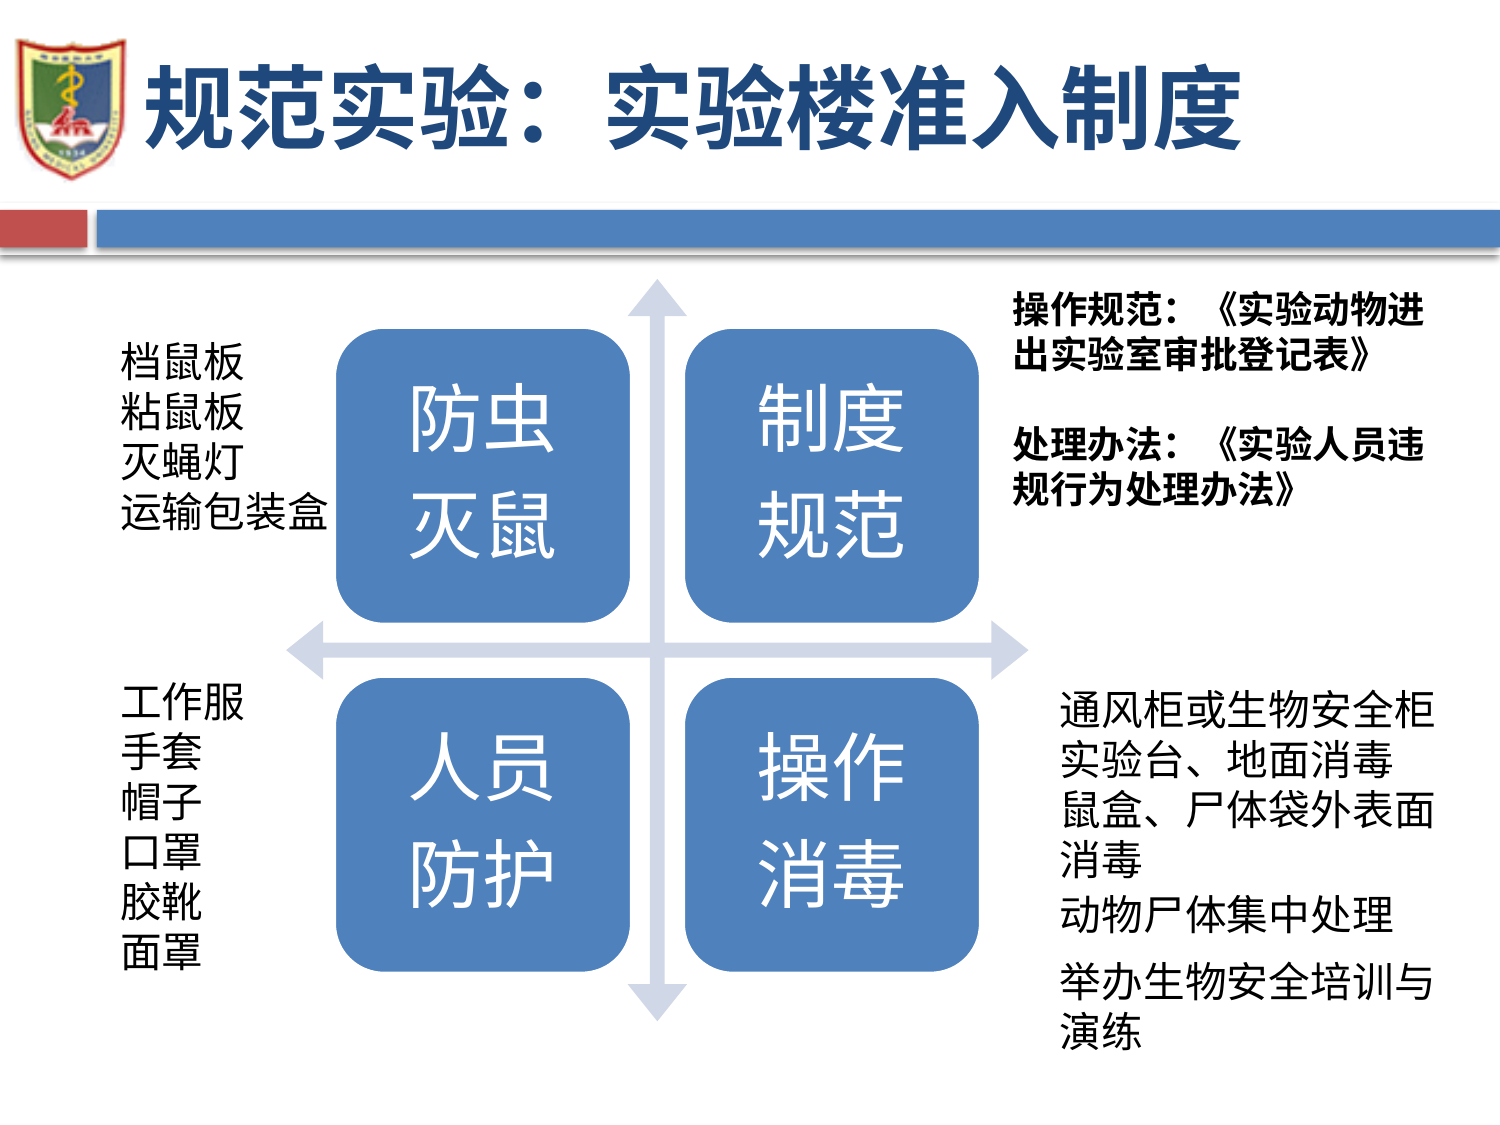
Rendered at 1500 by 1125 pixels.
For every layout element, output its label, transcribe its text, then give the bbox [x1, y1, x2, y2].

text_box 动物尸体集中处理 [1160, 881, 1444, 947]
text_box 档鼠板 粘鼠板 灭蝇灯 运输包装盒 [105, 328, 153, 593]
text_box 举办生物安全培训与演练 [1045, 948, 1465, 1063]
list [159, 278, 1156, 1022]
text_box 工作服 手套 帽子 口罩 胶靴 面罩 [105, 667, 153, 983]
title 规范实验：实验楼准入制度 [128, 24, 1425, 188]
text_box 操作规范：《实验动物进出实验室审批登记表》 处理办法：《实验人员违规行为处理办法》 [1156, 278, 1477, 519]
text_box 通风柜或生物安全柜 实验台、地面消毒 鼠盒、尸体袋外表面消毒 [1160, 676, 1465, 891]
picture [11, 34, 135, 188]
